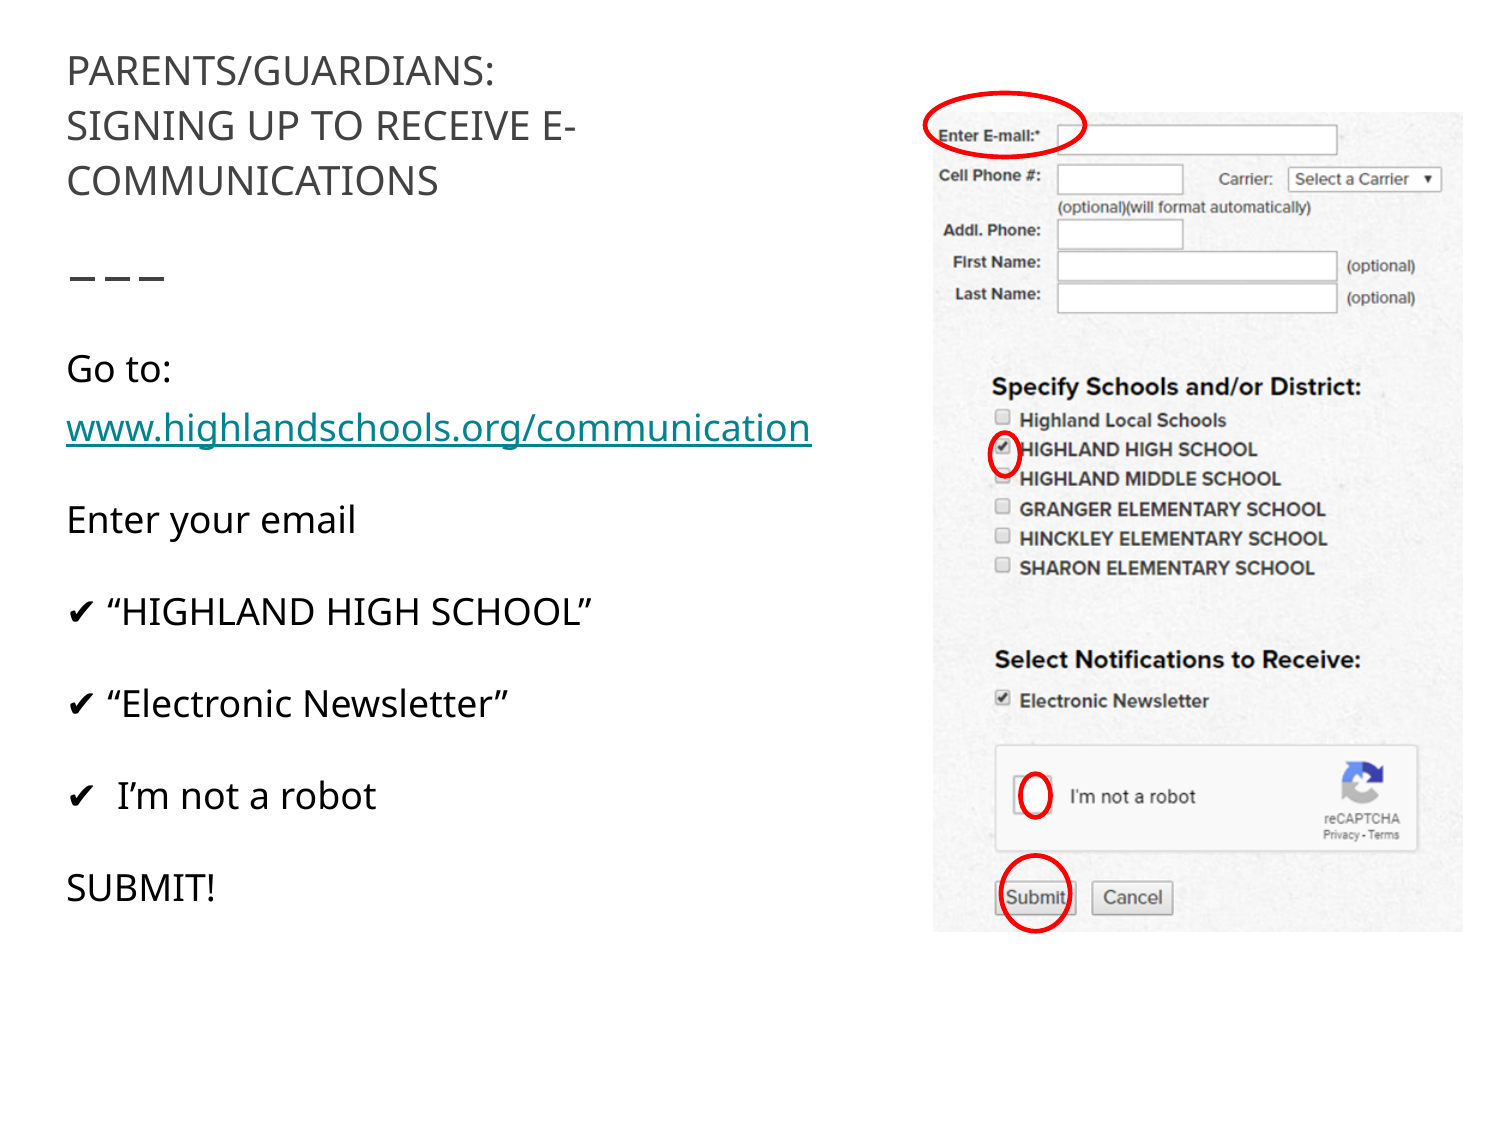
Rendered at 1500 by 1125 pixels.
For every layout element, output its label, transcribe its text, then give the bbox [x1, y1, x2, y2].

text_box [933, 93, 1076, 111]
text_box [924, 111, 932, 134]
title PARENTS/GUARDIANS: SIGNING UP TO RECEIVE E-COMMUNICATIONS [51, 27, 852, 223]
list Go to: www.highlandschools.org/communication Enter your email ✔ “HIGHLAND HIGH SCHOOL” ✔ “Electronic Newsletter” ✔ I’m not a robot SUBMIT! [51, 320, 867, 1080]
picture [933, 112, 1463, 932]
